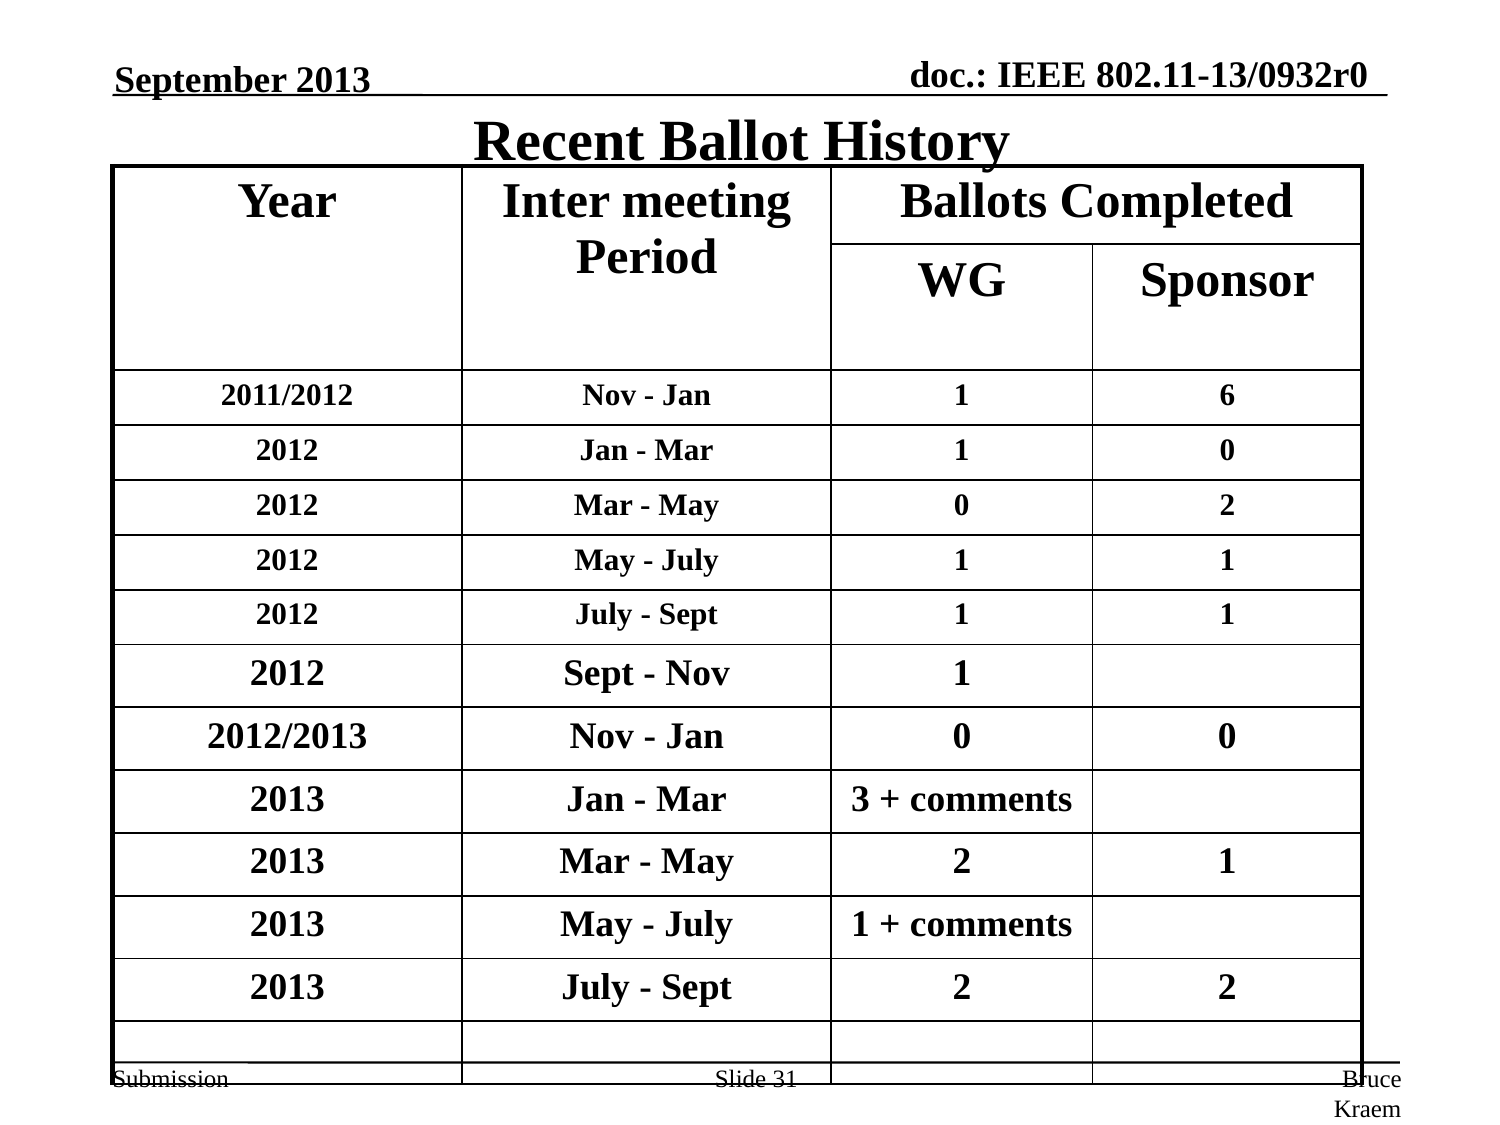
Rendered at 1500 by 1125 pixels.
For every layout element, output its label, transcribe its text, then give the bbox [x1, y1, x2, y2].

table_cell [1093, 771, 1360, 832]
table_header Ballots Completed [832, 175, 1360, 243]
table_cell Mar - May [463, 834, 830, 895]
table_cell 1 [832, 645, 1092, 706]
table_cell 2012 [115, 645, 461, 706]
table_cell 1 [832, 426, 1092, 479]
table_header Year [115, 175, 461, 369]
table_cell 6 [1093, 371, 1360, 424]
table_cell May - July [463, 536, 830, 589]
table_cell July - Sept [463, 591, 830, 644]
table_cell 3 + comments [832, 771, 1092, 832]
table_cell [832, 1022, 1092, 1083]
table_cell 2013 [115, 959, 461, 1020]
table_cell Mar - May [463, 481, 830, 534]
table_cell [1093, 645, 1360, 706]
table_cell 2013 [115, 834, 461, 895]
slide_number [114, 54, 374, 99]
table_cell 2012 [115, 426, 461, 479]
table_cell Sept - Nov [463, 645, 830, 706]
table_cell 2 [1093, 959, 1360, 1020]
slide_number Slide 31 [712, 1062, 800, 1093]
table_cell 2 [1093, 481, 1360, 534]
table_cell 1 [832, 536, 1092, 589]
table_cell [1093, 897, 1360, 958]
table_cell [1093, 1022, 1360, 1083]
text_box Recent Ballot History [112, 99, 1388, 175]
table_cell 0 [1093, 426, 1360, 479]
table_cell 0 [1093, 708, 1360, 769]
table_cell 1 [832, 591, 1092, 644]
table_cell Jan - Mar [463, 771, 830, 832]
table_cell 2012 [115, 481, 461, 534]
table_cell [463, 1022, 830, 1083]
table_cell 2013 [115, 771, 461, 832]
table_cell [115, 1022, 461, 1083]
table_cell WG [832, 245, 1092, 369]
table_cell 1 + comments [832, 897, 1092, 958]
table_cell July - Sept [463, 959, 830, 1020]
table_cell 2012/2013 [115, 708, 461, 769]
table_cell 1 [832, 371, 1092, 424]
table_cell Jan - Mar [463, 426, 830, 479]
table_cell 1 [1093, 591, 1360, 644]
table_cell 1 [1093, 834, 1360, 895]
table_cell 2011/2012 [115, 371, 461, 424]
table_cell Nov - Jan [463, 708, 830, 769]
table_cell Sponsor [1093, 245, 1360, 369]
table_cell 2013 [115, 897, 461, 958]
table_cell 2012 [115, 591, 461, 644]
table_cell 1 [1093, 536, 1360, 589]
table_cell 0 [832, 708, 1092, 769]
table_cell 2012 [115, 536, 461, 589]
table_cell Nov - Jan [463, 371, 830, 424]
table_header Inter meeting Period [463, 175, 830, 369]
table_cell 2 [832, 959, 1092, 1020]
table_cell 2 [832, 834, 1092, 895]
footer Bruce Kraemer, Marvell [1325, 1062, 1402, 1093]
table_cell 0 [832, 481, 1092, 534]
table_cell May - July [463, 897, 830, 958]
